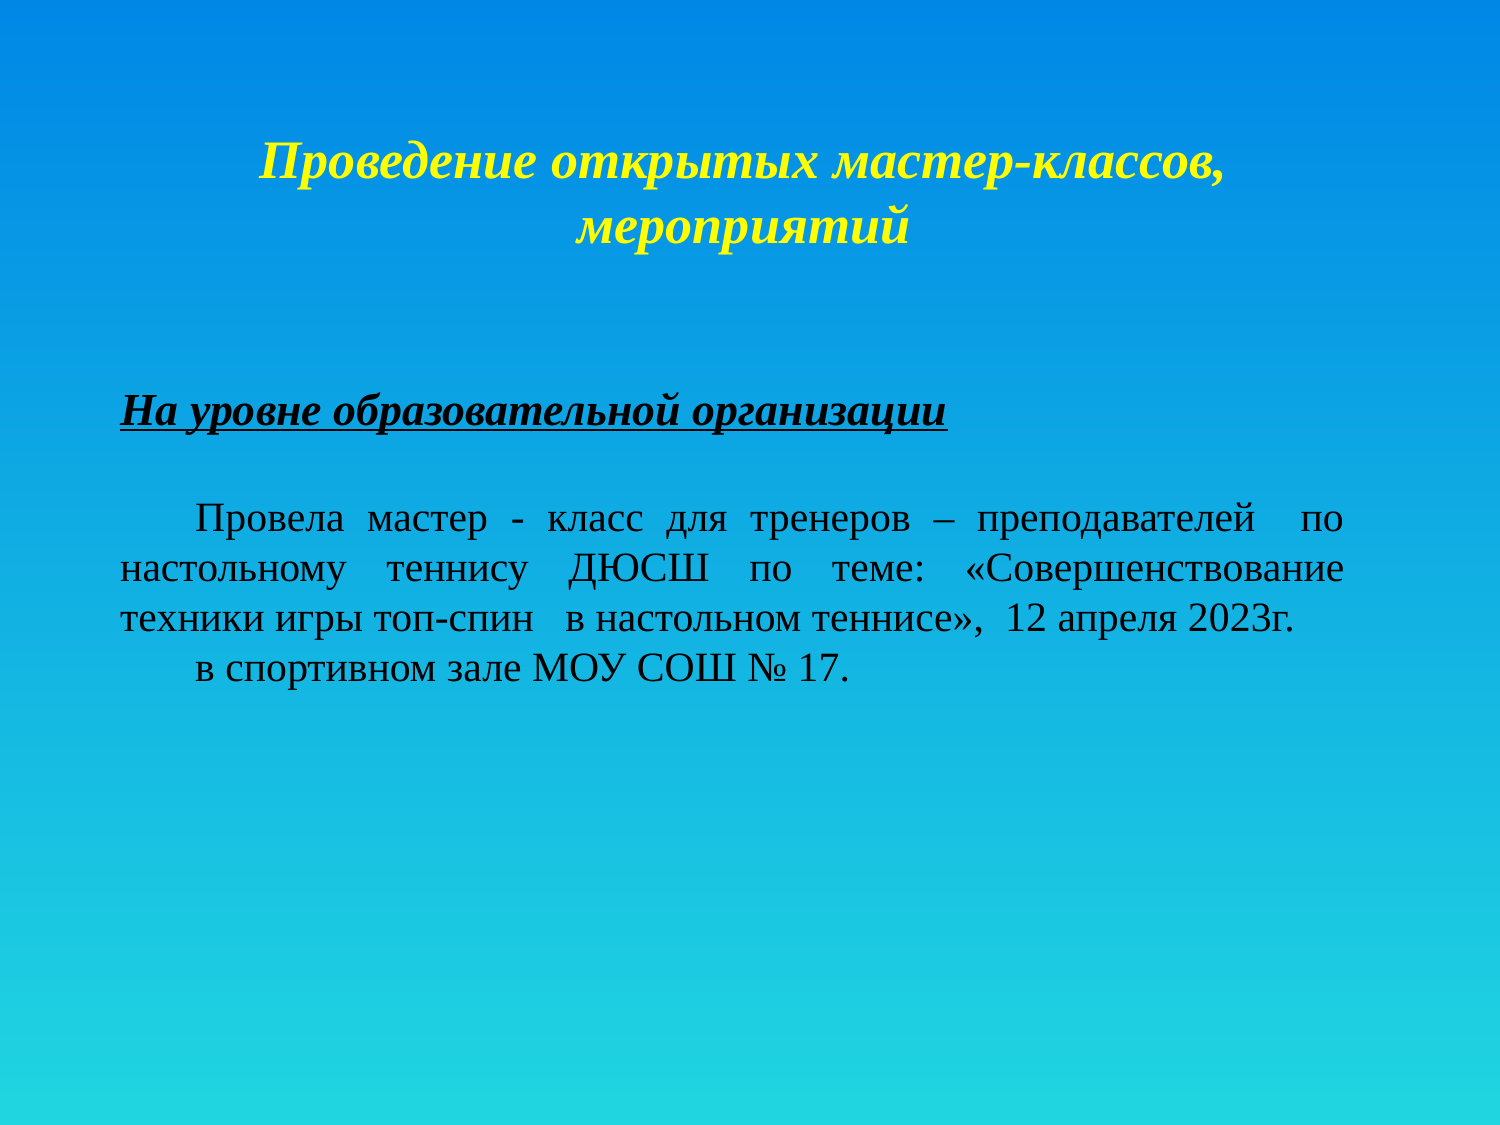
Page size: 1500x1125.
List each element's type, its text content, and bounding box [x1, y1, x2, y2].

text_box На уровне образовательной организации Провела мастер - класс для тренеров – преподавателей по настольному теннису ДЮСШ по теме: «Совершенствование техники игры топ-спин в настольном теннисе», 12 апреля 2023г. в спортивном зале МОУ СОШ № 17. [105, 327, 1360, 1103]
text_box Проведение открытых мастер-классов, мероприятий [93, 117, 1395, 262]
